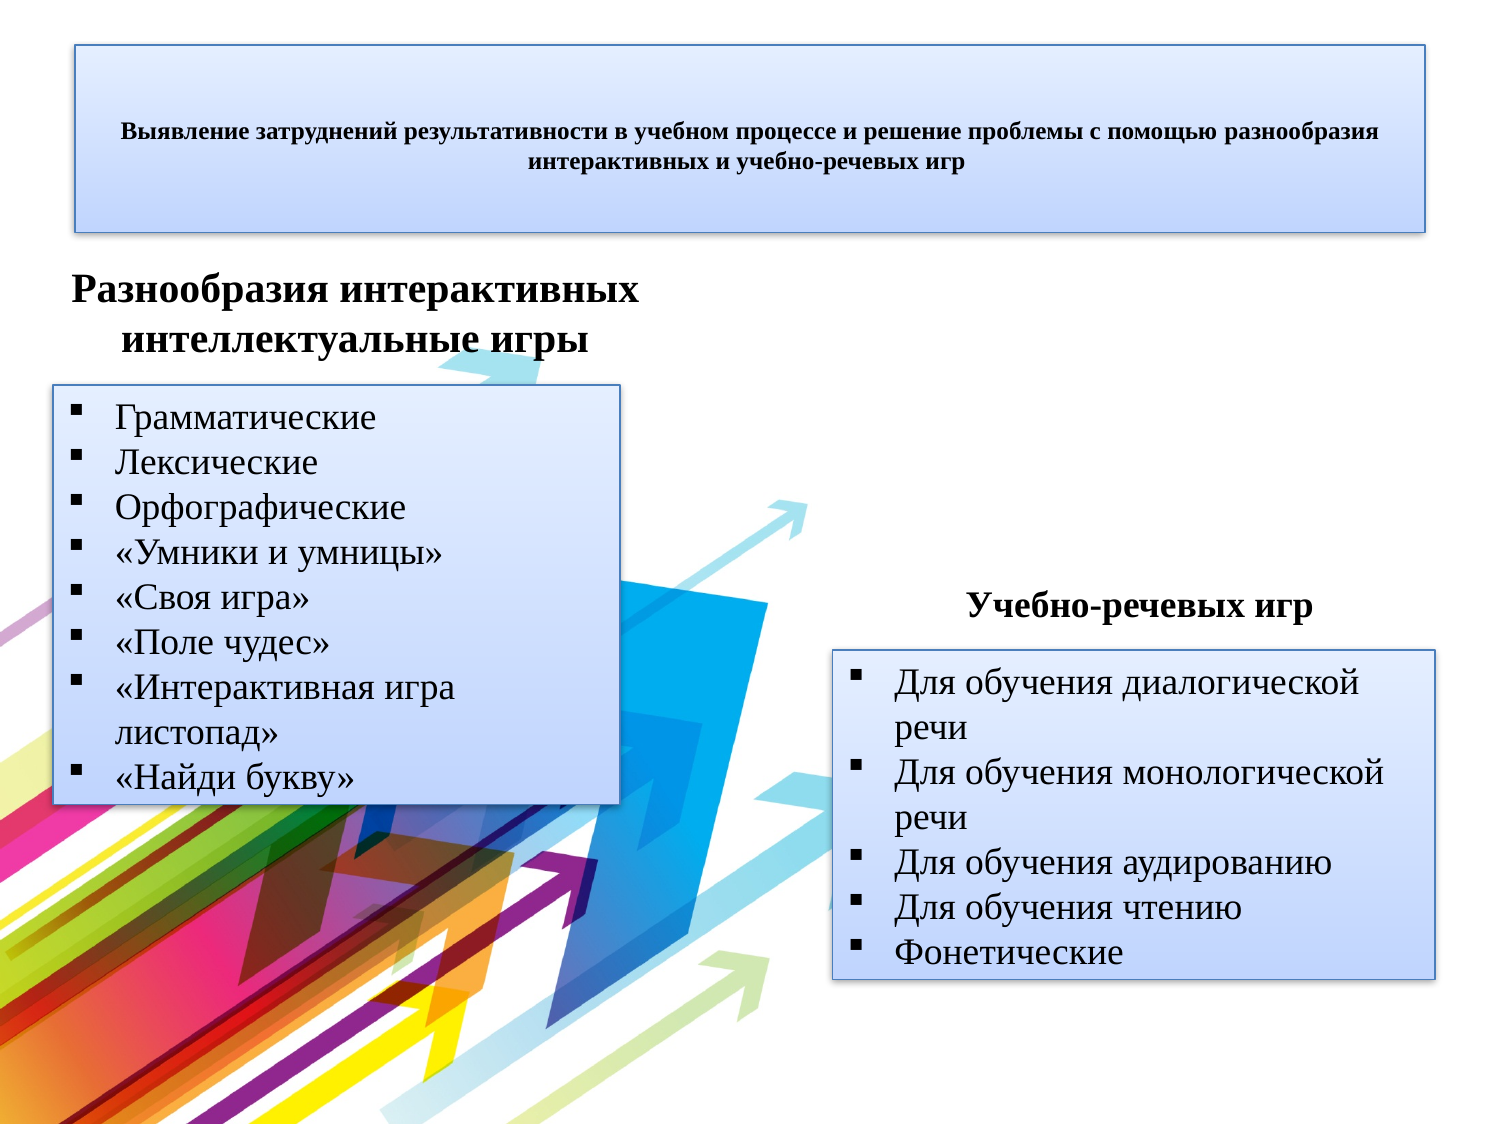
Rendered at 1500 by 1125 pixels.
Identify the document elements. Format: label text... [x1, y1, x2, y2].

title Выявление затруднений результативности в учебном процессе и решение проблемы с помощью разнообразия интерактивных и учебно-речевых игр [74, 44, 1426, 233]
list Разнообразия интерактивных интеллектуальные игры [41, 252, 669, 388]
picture [0, 1, 1500, 1124]
text_box Учебно-речевых игр [950, 572, 1362, 647]
text_box Для обучения диалогической речи Для обучения монологической речи Для обучения аудированию Для обучения чтению Фонетические [832, 649, 1436, 980]
text_box Грамматические Лексические Орфографические «Умники и умницы» «Своя игра» «Поле чудес» «Интерактивная игра листопад» «Найди букву» [52, 384, 621, 805]
